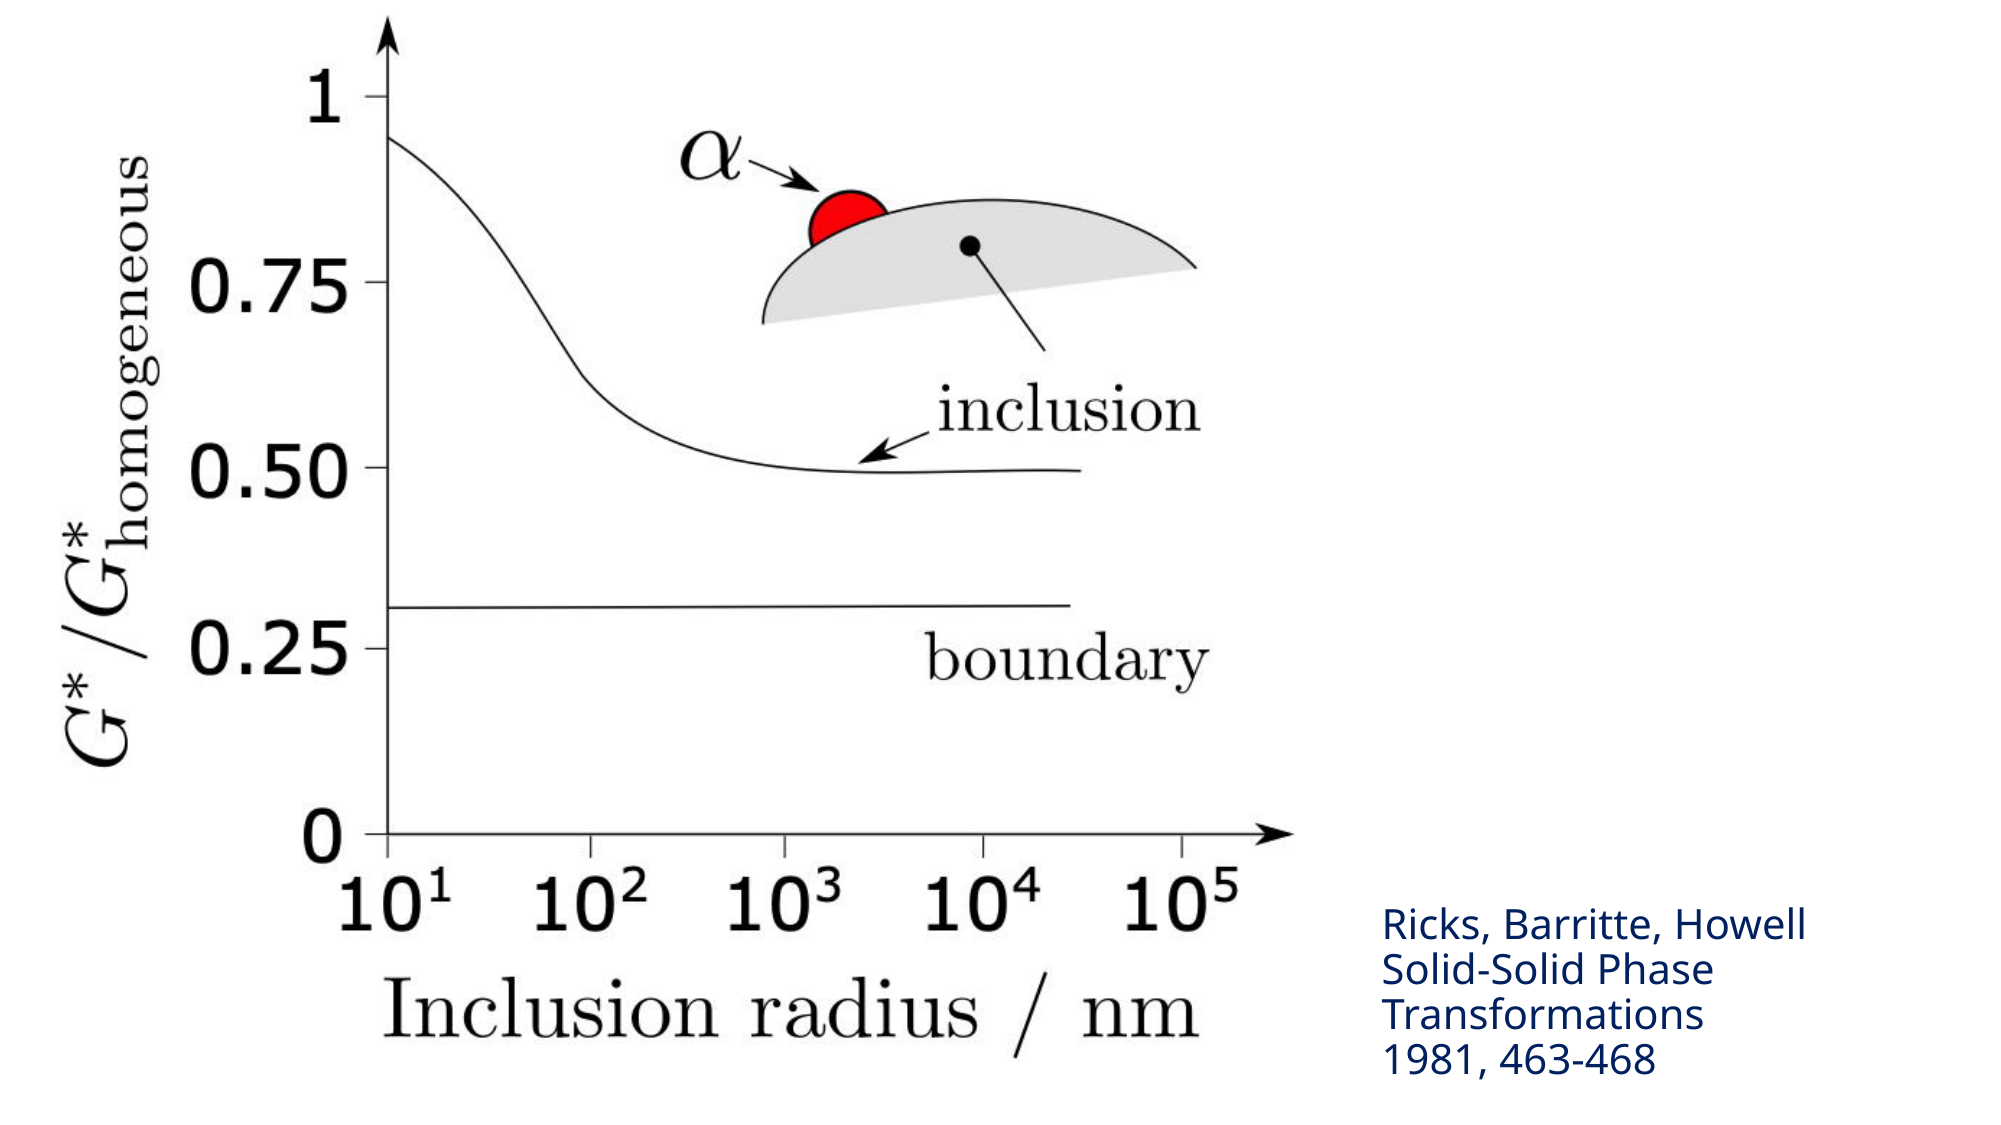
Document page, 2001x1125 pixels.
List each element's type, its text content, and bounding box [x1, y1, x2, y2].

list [60, 14, 1296, 1061]
title Ricks, Barritte, Howell Solid-Solid Phase Transformations 1981, 463-468 [1366, 884, 1967, 1102]
